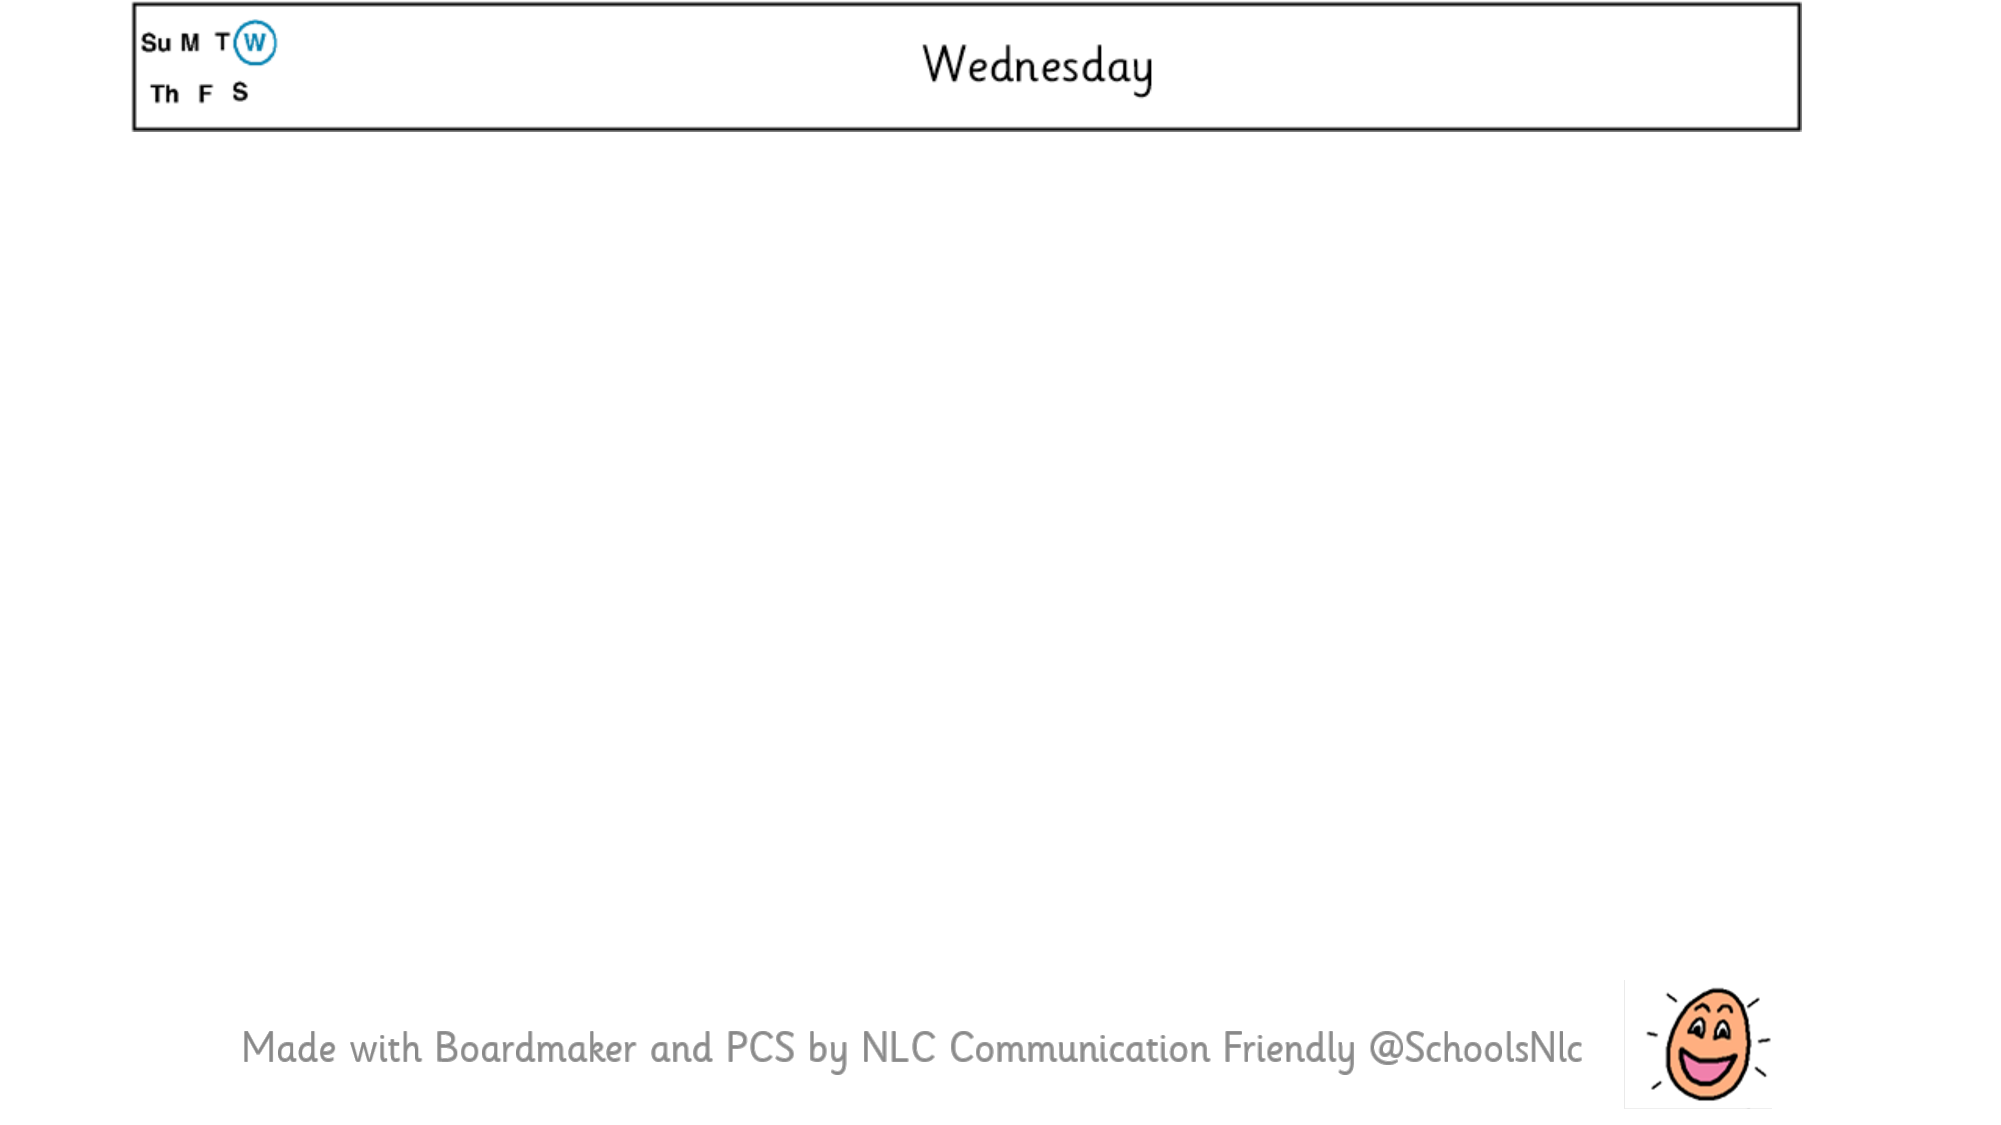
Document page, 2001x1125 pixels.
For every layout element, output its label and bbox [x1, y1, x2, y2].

picture [129, 0, 1802, 132]
picture [199, 980, 1772, 1117]
